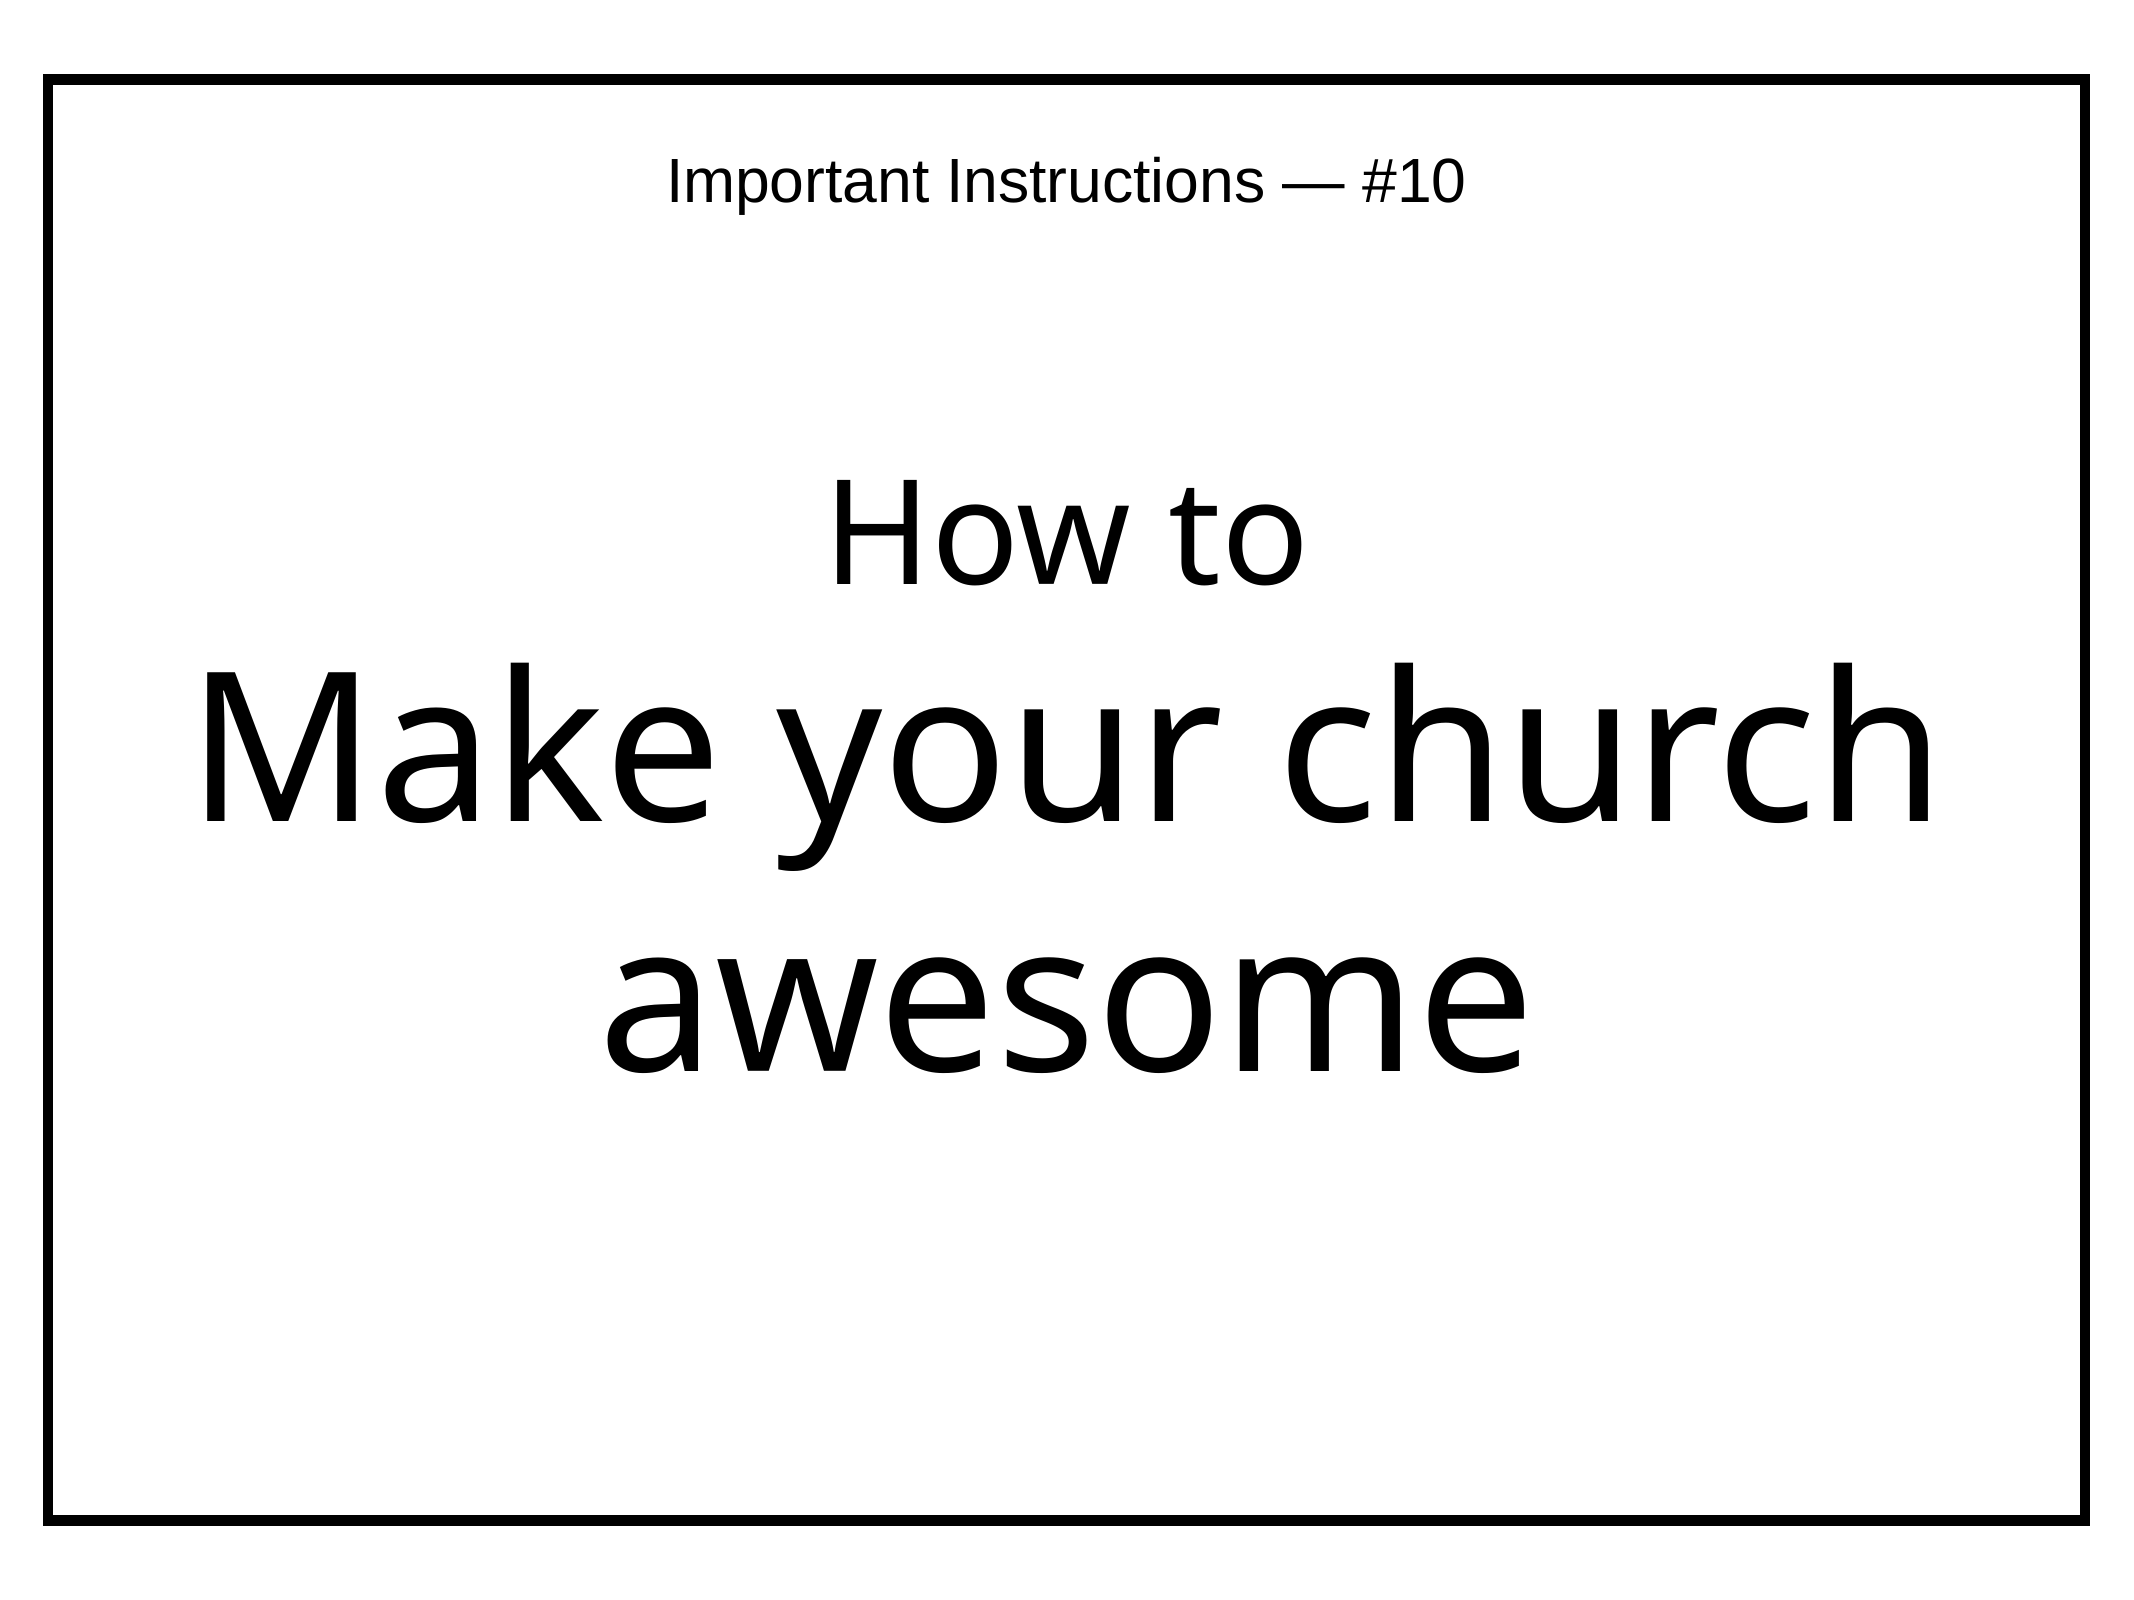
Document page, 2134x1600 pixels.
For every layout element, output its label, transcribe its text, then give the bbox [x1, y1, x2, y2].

text_box [47, 79, 2086, 1521]
title How to Make your church awesome [129, 314, 2004, 1123]
subtitle Important Instructions — #10 [207, 130, 1926, 237]
